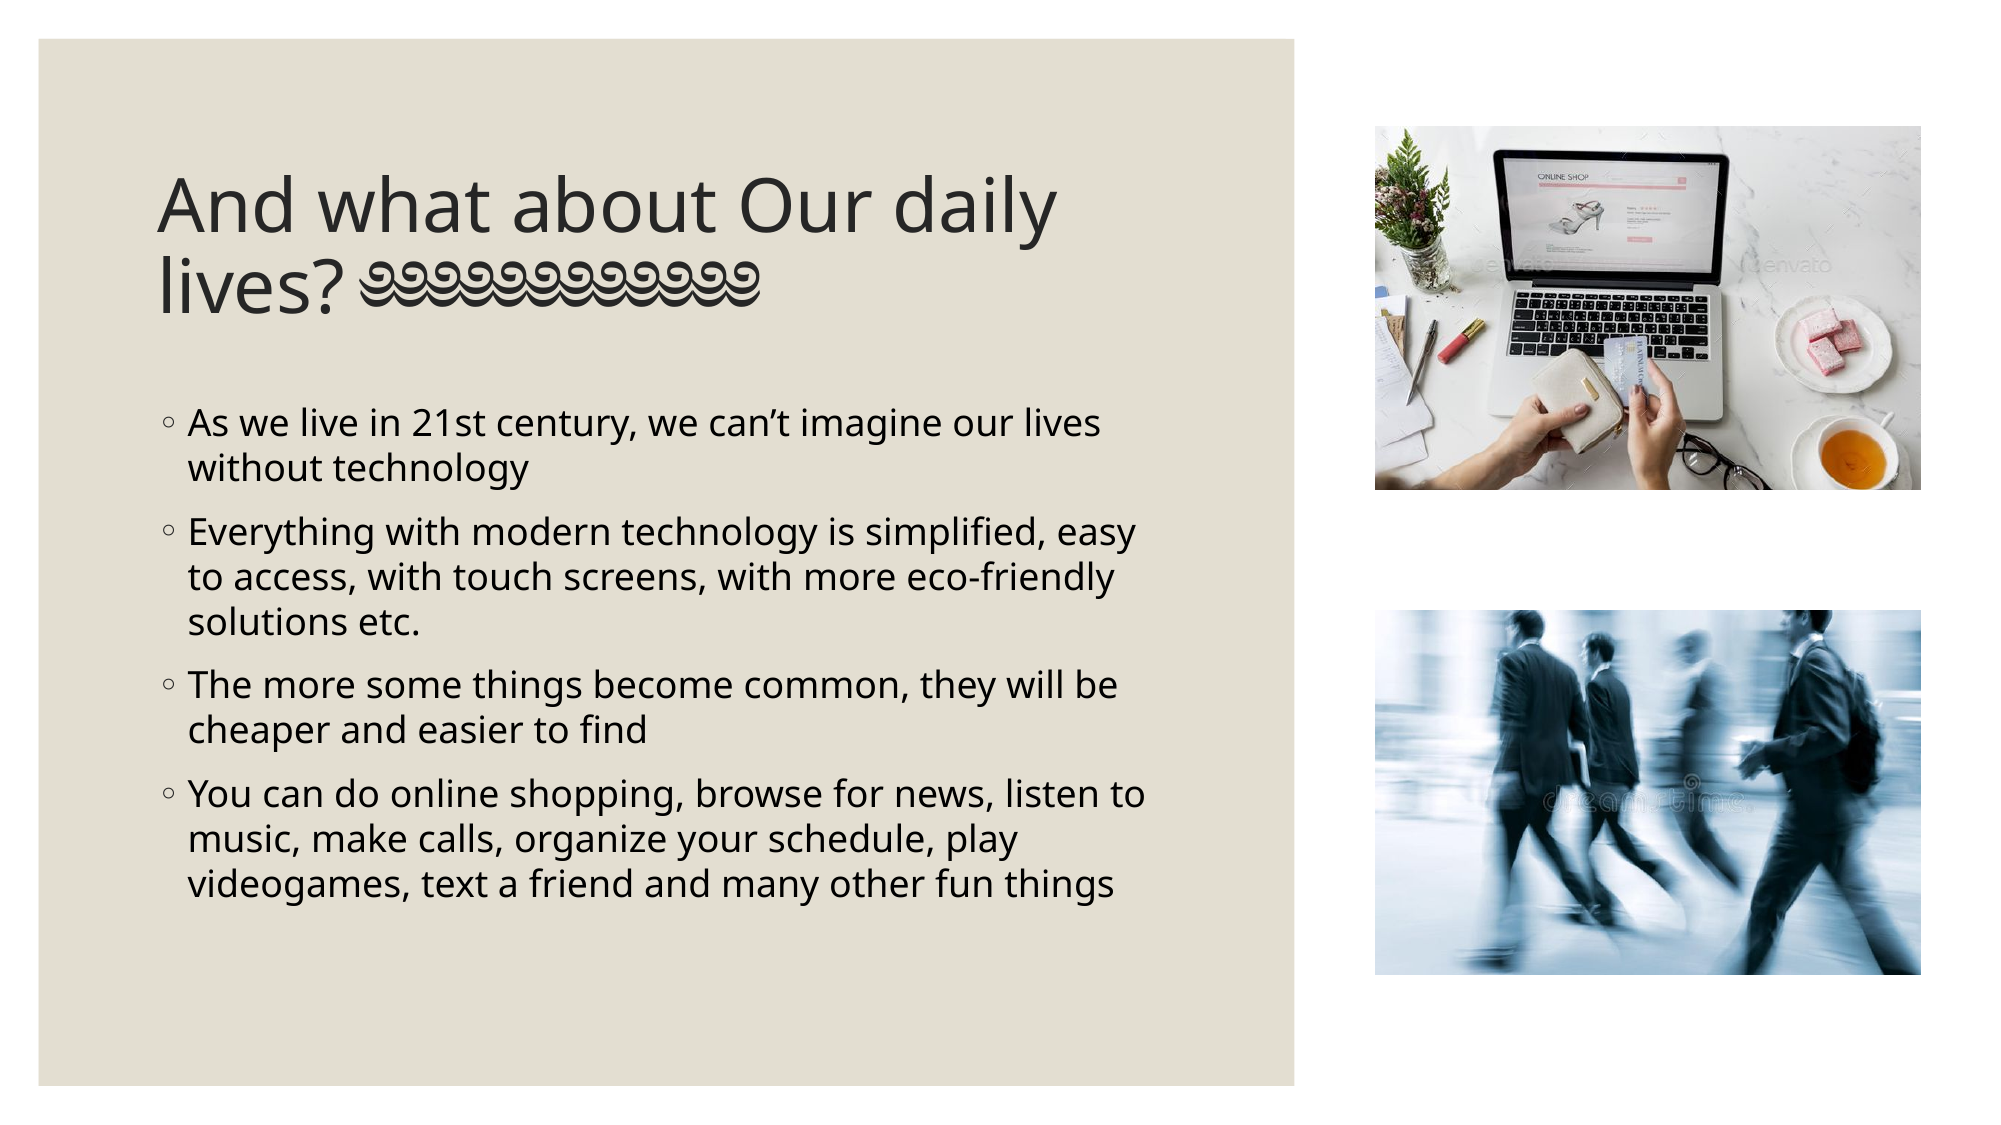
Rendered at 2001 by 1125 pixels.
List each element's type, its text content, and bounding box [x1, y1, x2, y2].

picture [1375, 126, 1921, 490]
text_box [1285, 0, 2000, 1125]
text_box [38, 38, 1295, 1087]
list As we live in 21st century, we can’t imagine our lives without technology Everything with modern technology is simplified, easy to access, with touch screens, with more eco-friendly solutions etc. The more some things become common, they will be cheaper and easier to find You can do online shopping, browse for news, listen to music, make calls, organize your schedule, play videogames, text a friend and many other fun things [142, 391, 1173, 990]
title And what about Our daily lives? ༅༅༅༅༅༅༅༅༅༅༅༅ [142, 105, 1173, 391]
picture [1375, 610, 1921, 975]
